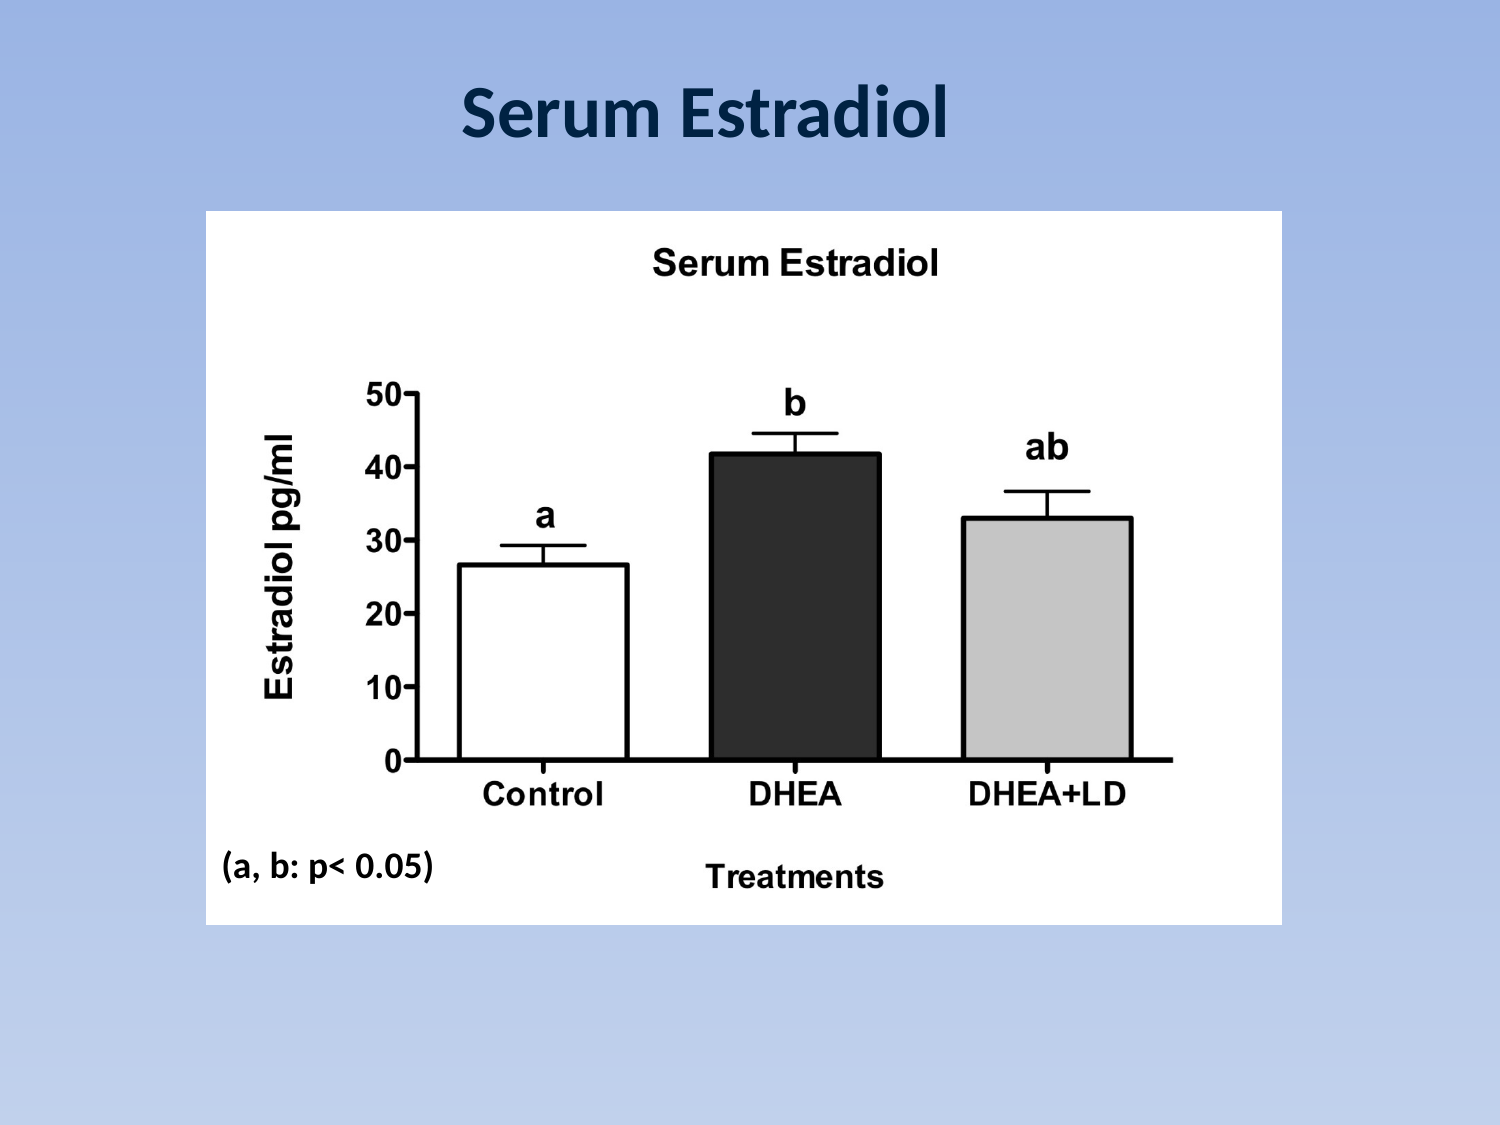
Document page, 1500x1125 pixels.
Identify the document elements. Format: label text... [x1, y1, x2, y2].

picture [206, 211, 1282, 925]
title Serum Estradiol [68, 42, 1344, 173]
